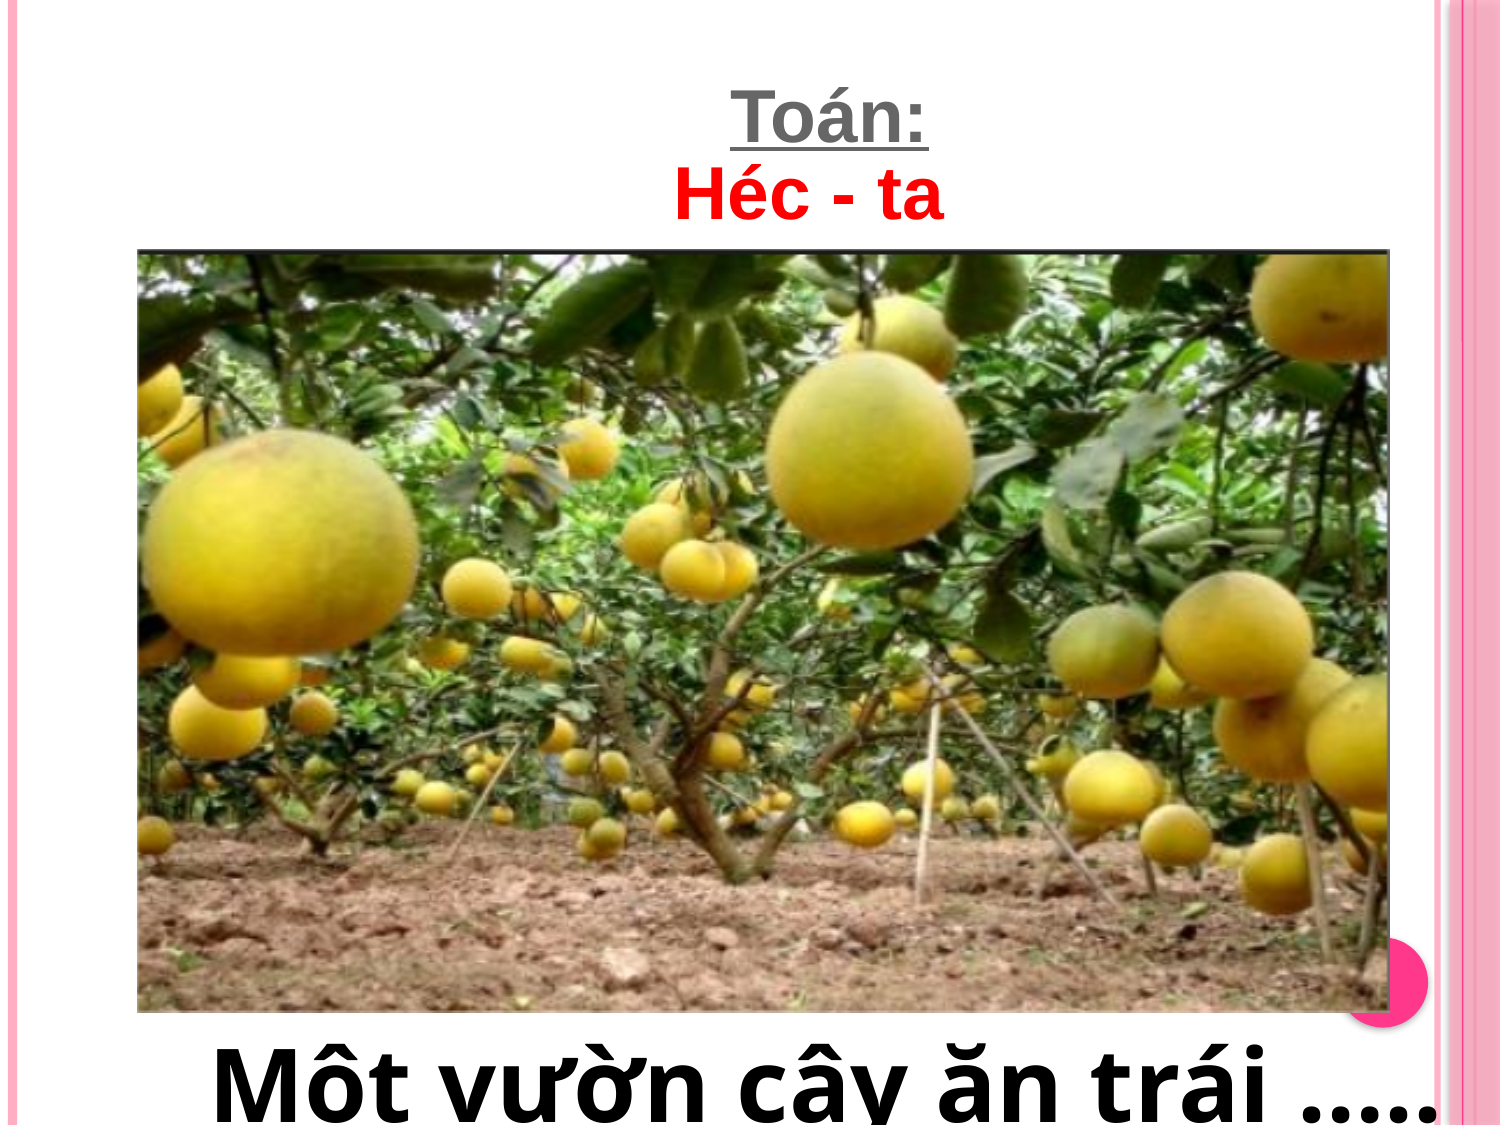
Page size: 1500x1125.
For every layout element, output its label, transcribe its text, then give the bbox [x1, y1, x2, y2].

text_box Toán: [715, 60, 944, 137]
picture [136, 249, 1391, 1013]
list Một vườn cây ăn trái ….. [137, 1012, 1488, 1125]
text_box Héc - ta [658, 137, 1021, 225]
